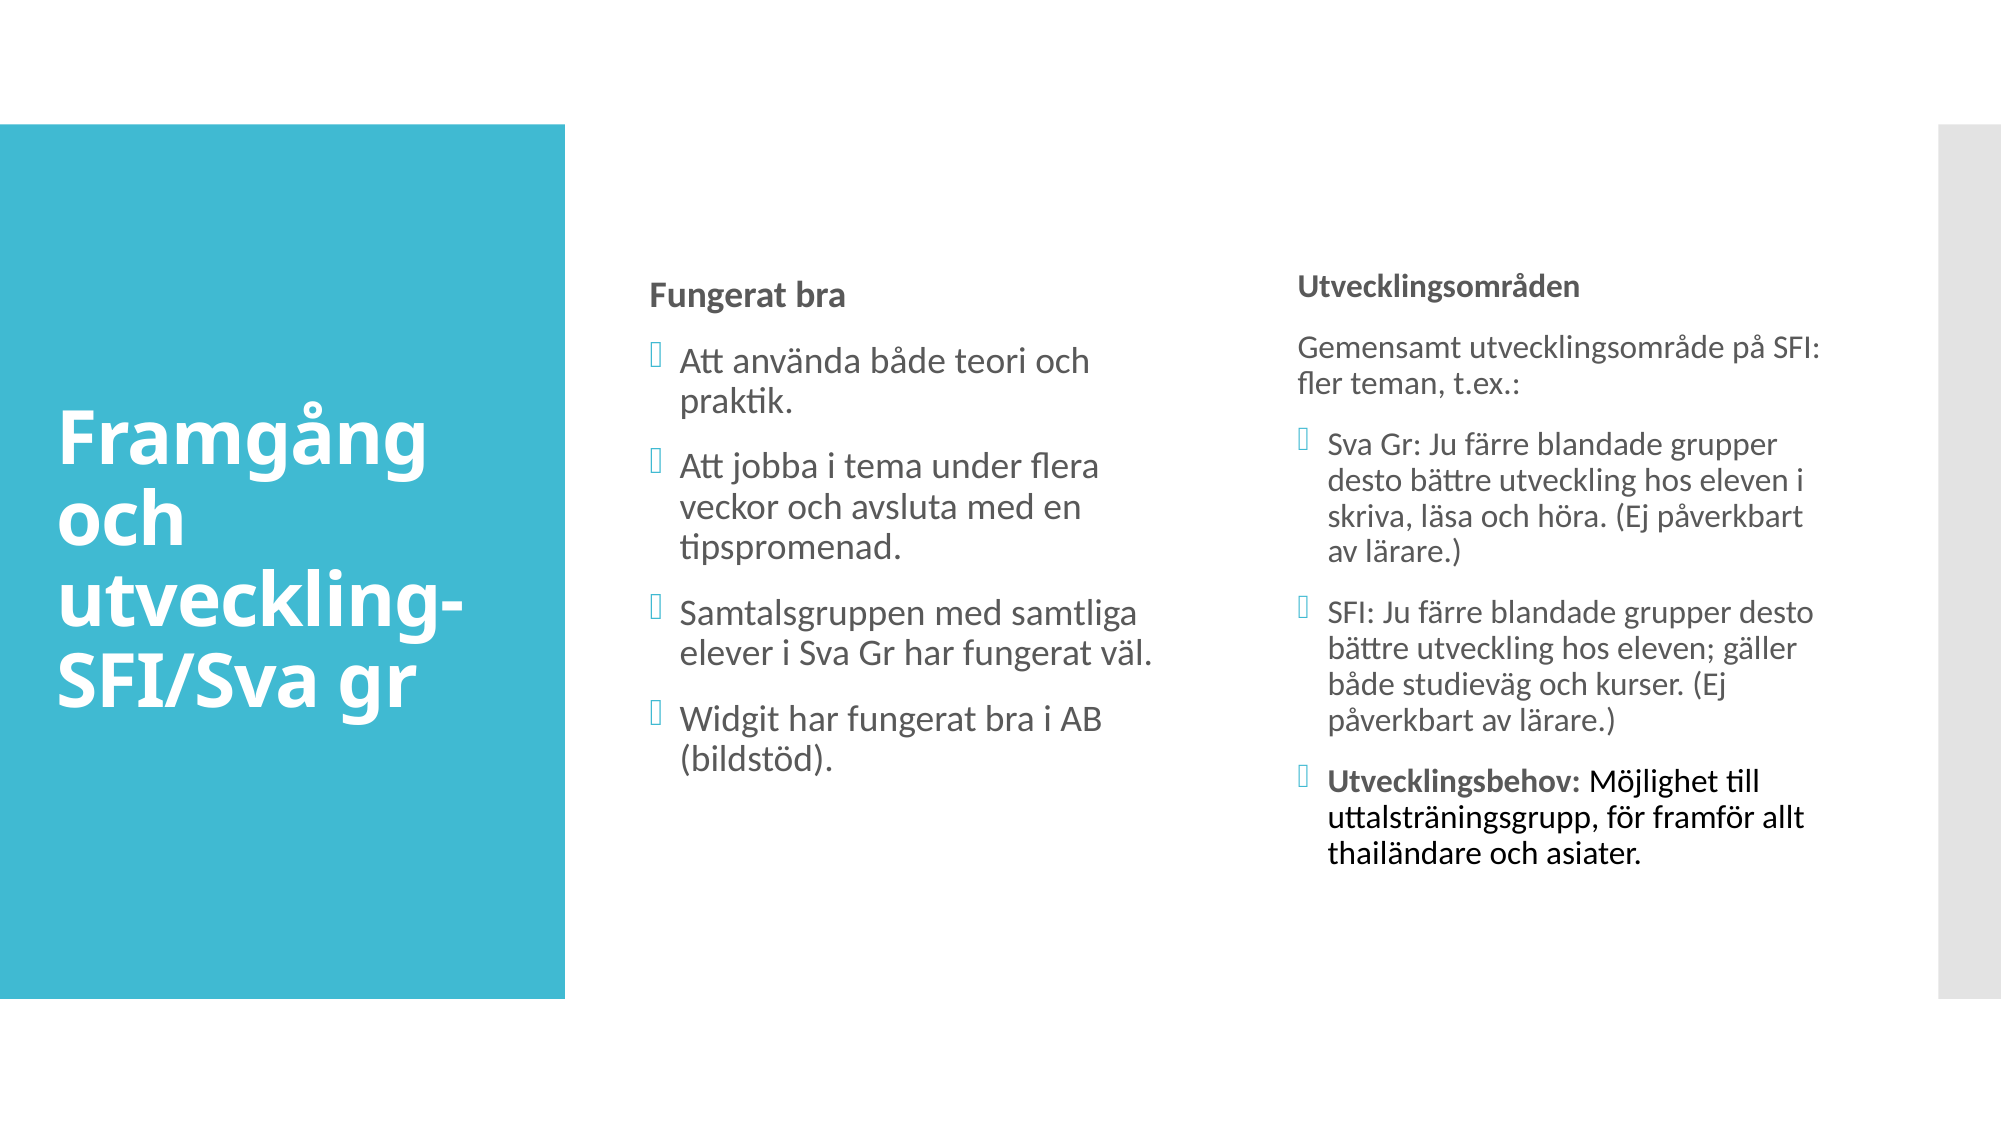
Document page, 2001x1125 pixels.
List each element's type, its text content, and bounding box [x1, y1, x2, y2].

list Utvecklingsområden Gemensamt utvecklingsområde på SFI: fler teman, t.ex.: Sva Gr: Ju färre blandade grupper desto bättre utveckling hos eleven i skriva, läsa och höra. (Ej påverkbart av lärare.) SFI: Ju färre blandade grupper desto bättre utveckling hos eleven; gäller både studieväg och kurser. (Ej påverkbart av lärare.) Utvecklingsbehov: Möjlighet till uttalsträningsgrupp, för framför allt thailändare och asiater. [1282, 102, 1853, 983]
list Fungerat bra Att använda både teori och praktik. Att jobba i tema under flera veckor och avsluta med en tipspromenad. Samtalsgruppen med samtliga elever i Sva Gr har fungerat väl. Widgit har fungerat bra i AB (bildstöd). [634, 142, 1205, 983]
title Framgång och utveckling- SFI/Sva gr [41, 184, 525, 940]
